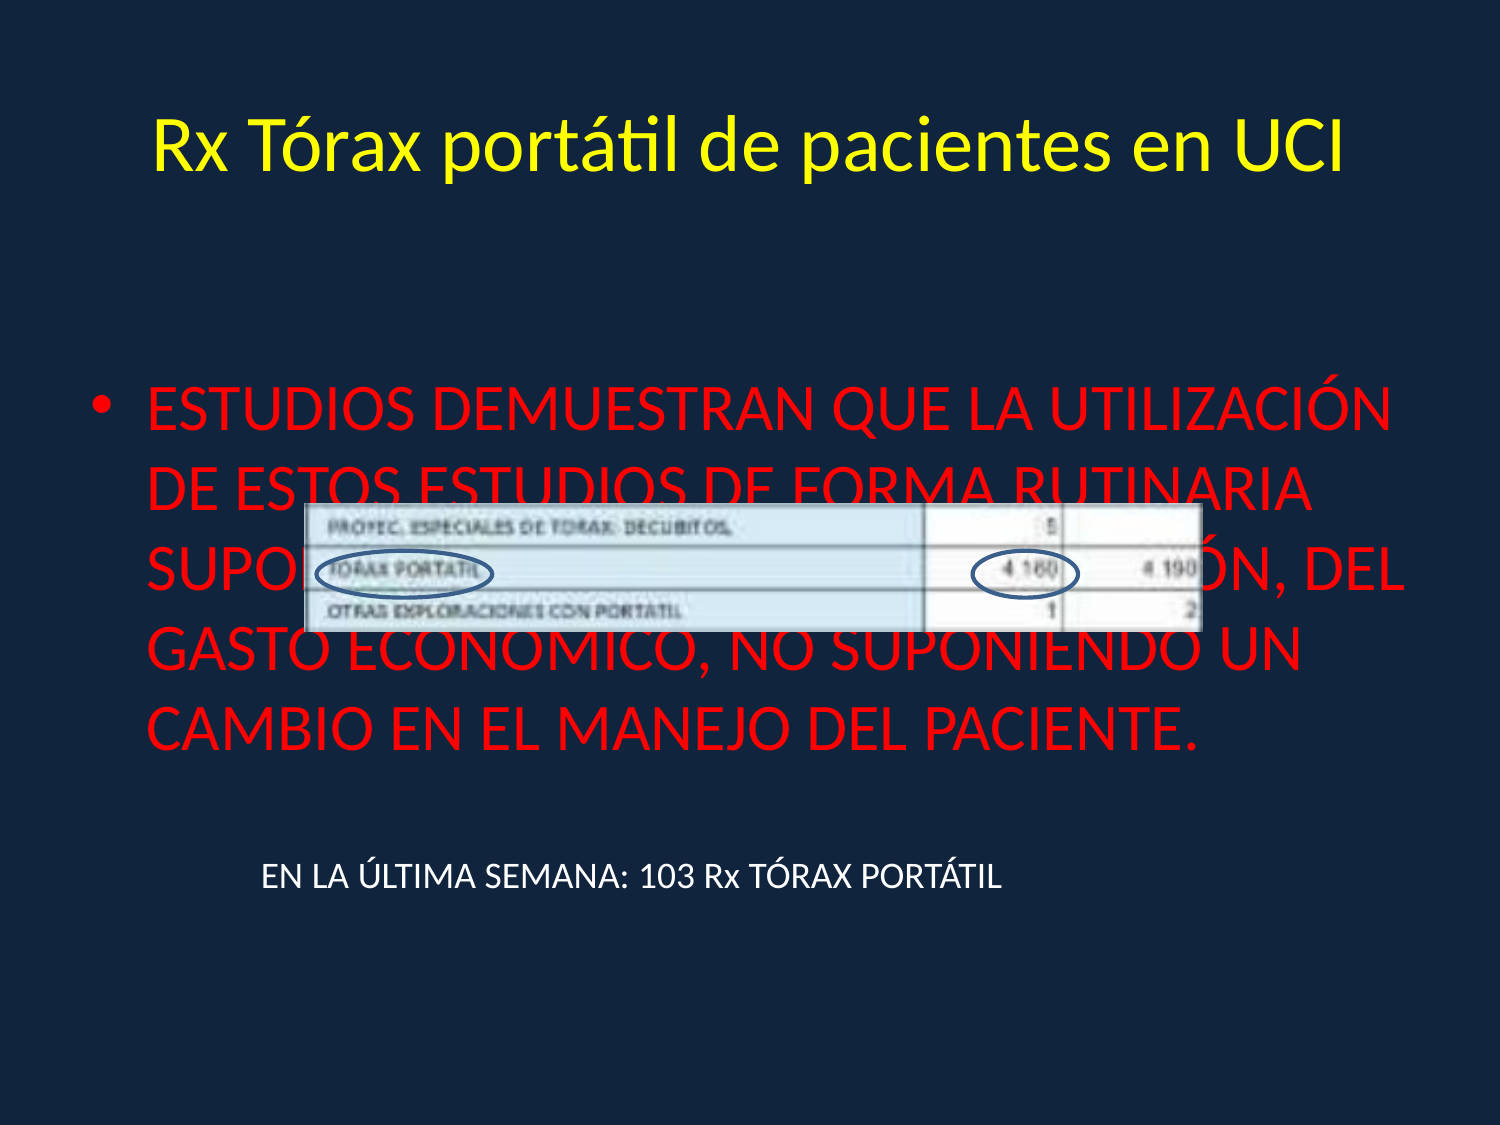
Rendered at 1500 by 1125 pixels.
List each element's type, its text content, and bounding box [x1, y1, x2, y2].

picture [304, 503, 1203, 632]
text_box EN LA ÚLTIMA SEMANA: 103 Rx TÓRAX PORTÁTIL [246, 843, 1243, 904]
title Rx Tórax portátil de pacientes en UCI [75, 45, 1425, 233]
list ESTUDIOS DEMUESTRAN QUE LA UTILIZACIÓN DE ESTOS ESTUDIOS DE FORMA RUTINARIA SUPONE UN AUMENTO DE LA RADIACIÓN, DEL GASTO ECONÓMICO, NO SUPONIENDO UN CAMBIO EN EL MANEJO DEL PACIENTE. [75, 262, 1425, 1005]
